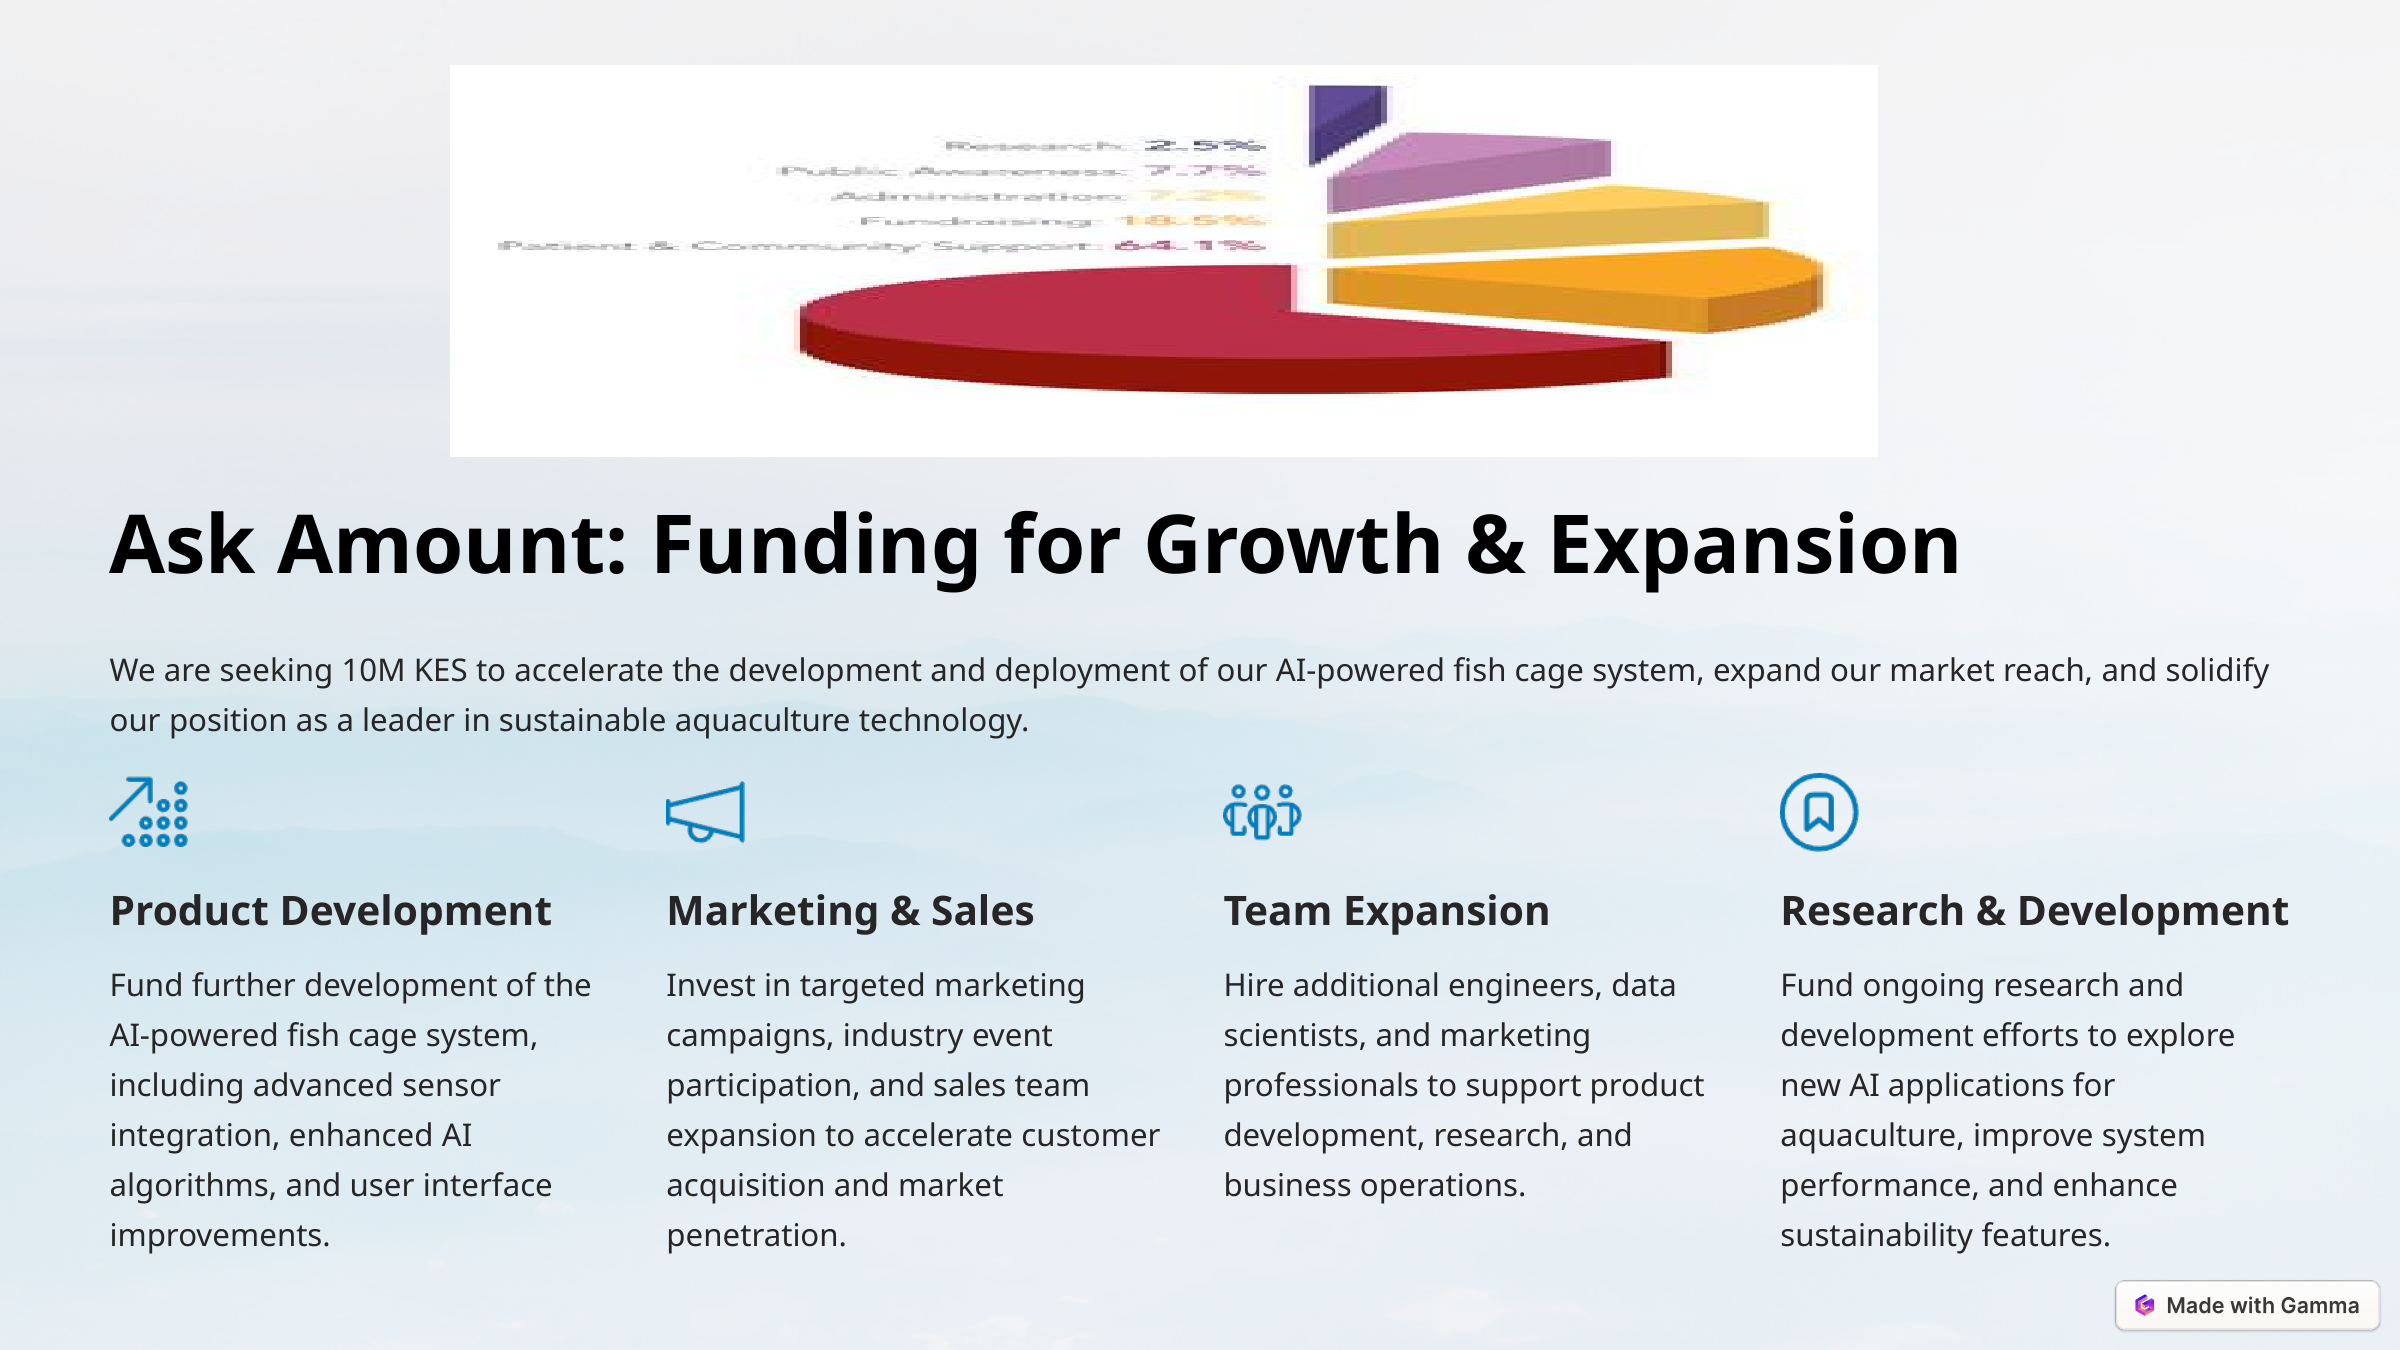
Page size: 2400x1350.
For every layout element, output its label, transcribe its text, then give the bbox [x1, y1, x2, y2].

picture [1780, 773, 1859, 852]
picture [1227, 809, 1231, 821]
picture [666, 773, 745, 852]
picture [1780, 773, 1813, 806]
text_box We are seeking 10M KES to accelerate the development and deployment of our AI-powered fish cage system, expand our market reach, and solidify our position as a leader in sustainable aquaculture technology. [109, 637, 2291, 738]
picture [670, 791, 739, 834]
picture [693, 827, 709, 838]
picture [1223, 773, 1302, 852]
text_box Ask Amount: Funding for Growth & Expansion [109, 488, 1847, 591]
picture [1785, 778, 1853, 846]
text_box Marketing & Sales [666, 882, 1078, 934]
text_box Hire additional engineers, data scientists, and marketing professionals to support product development, research, and business operations. [1223, 952, 1734, 1204]
picture [449, 65, 1878, 457]
picture [109, 773, 188, 852]
text_box Product Development [109, 882, 521, 934]
text_box Fund further development of the AI-powered fish cage system, including advanced sensor integration, enhanced AI algorithms, and user interface improvements. [109, 952, 620, 1254]
text_box Research & Development [1780, 882, 2252, 934]
text_box Invest in targeted marketing campaigns, industry event participation, and sales team expansion to accelerate customer acquisition and market penetration. [666, 952, 1177, 1254]
text_box Team Expansion [1223, 882, 1635, 934]
picture [2106, 1271, 2389, 1339]
text_box Fund ongoing research and development efforts to explore new AI applications for aquaculture, improve system performance, and enhance sustainability features. [1780, 952, 2291, 1254]
